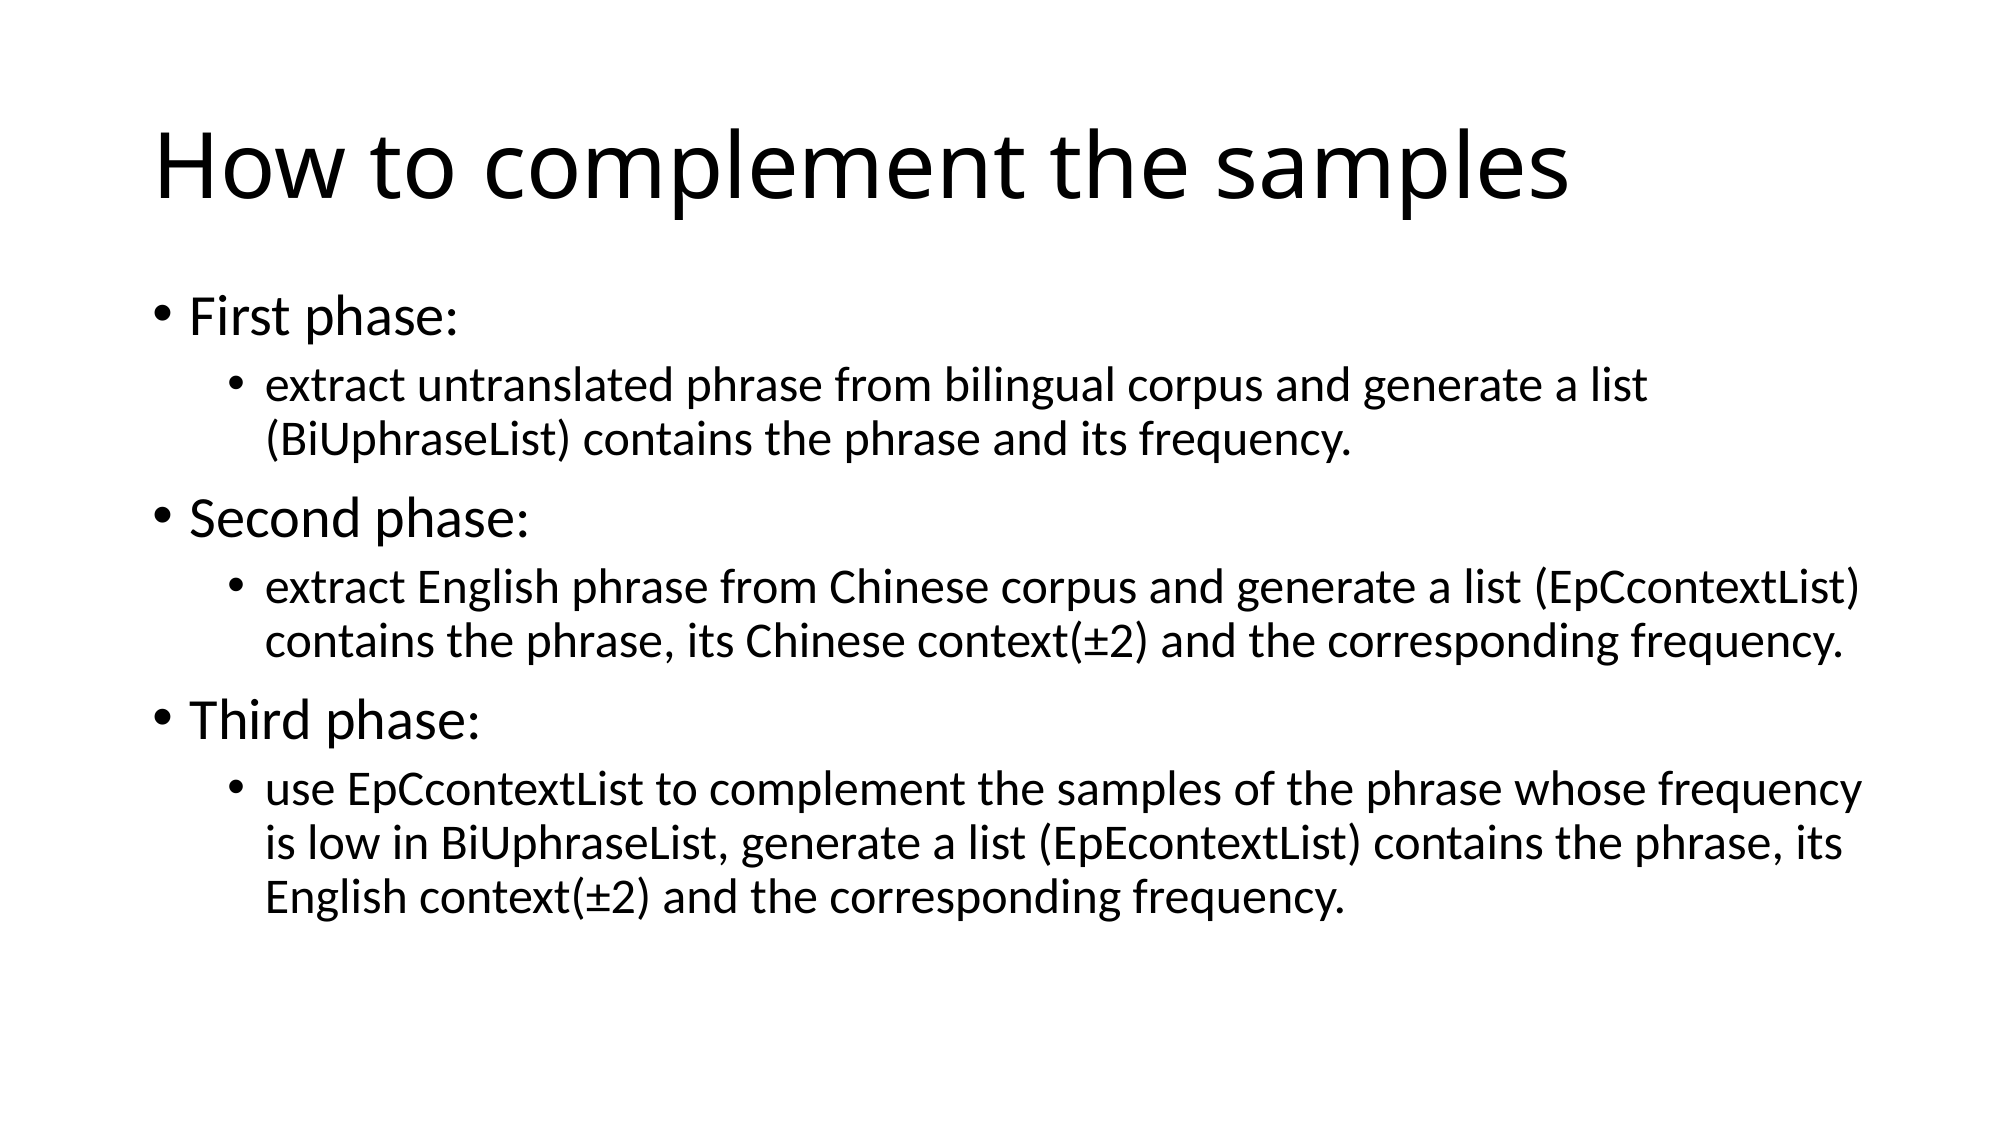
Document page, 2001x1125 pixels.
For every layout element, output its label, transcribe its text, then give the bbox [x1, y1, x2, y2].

list First phase: extract untranslated phrase from bilingual corpus and generate a list (BiUphraseList) contains the phrase and its frequency. Second phase: extract English phrase from Chinese corpus and generate a list (EpCcontextList) contains the phrase, its Chinese context(±2) and the corresponding frequency. Third phase: use EpCcontextList to complement the samples of the phrase whose frequency is low in BiUphraseList, generate a list (EpEcontextList) contains the phrase, its English context(±2) and the corresponding frequency. [137, 277, 1919, 999]
title How to complement the samples [137, 59, 1863, 277]
